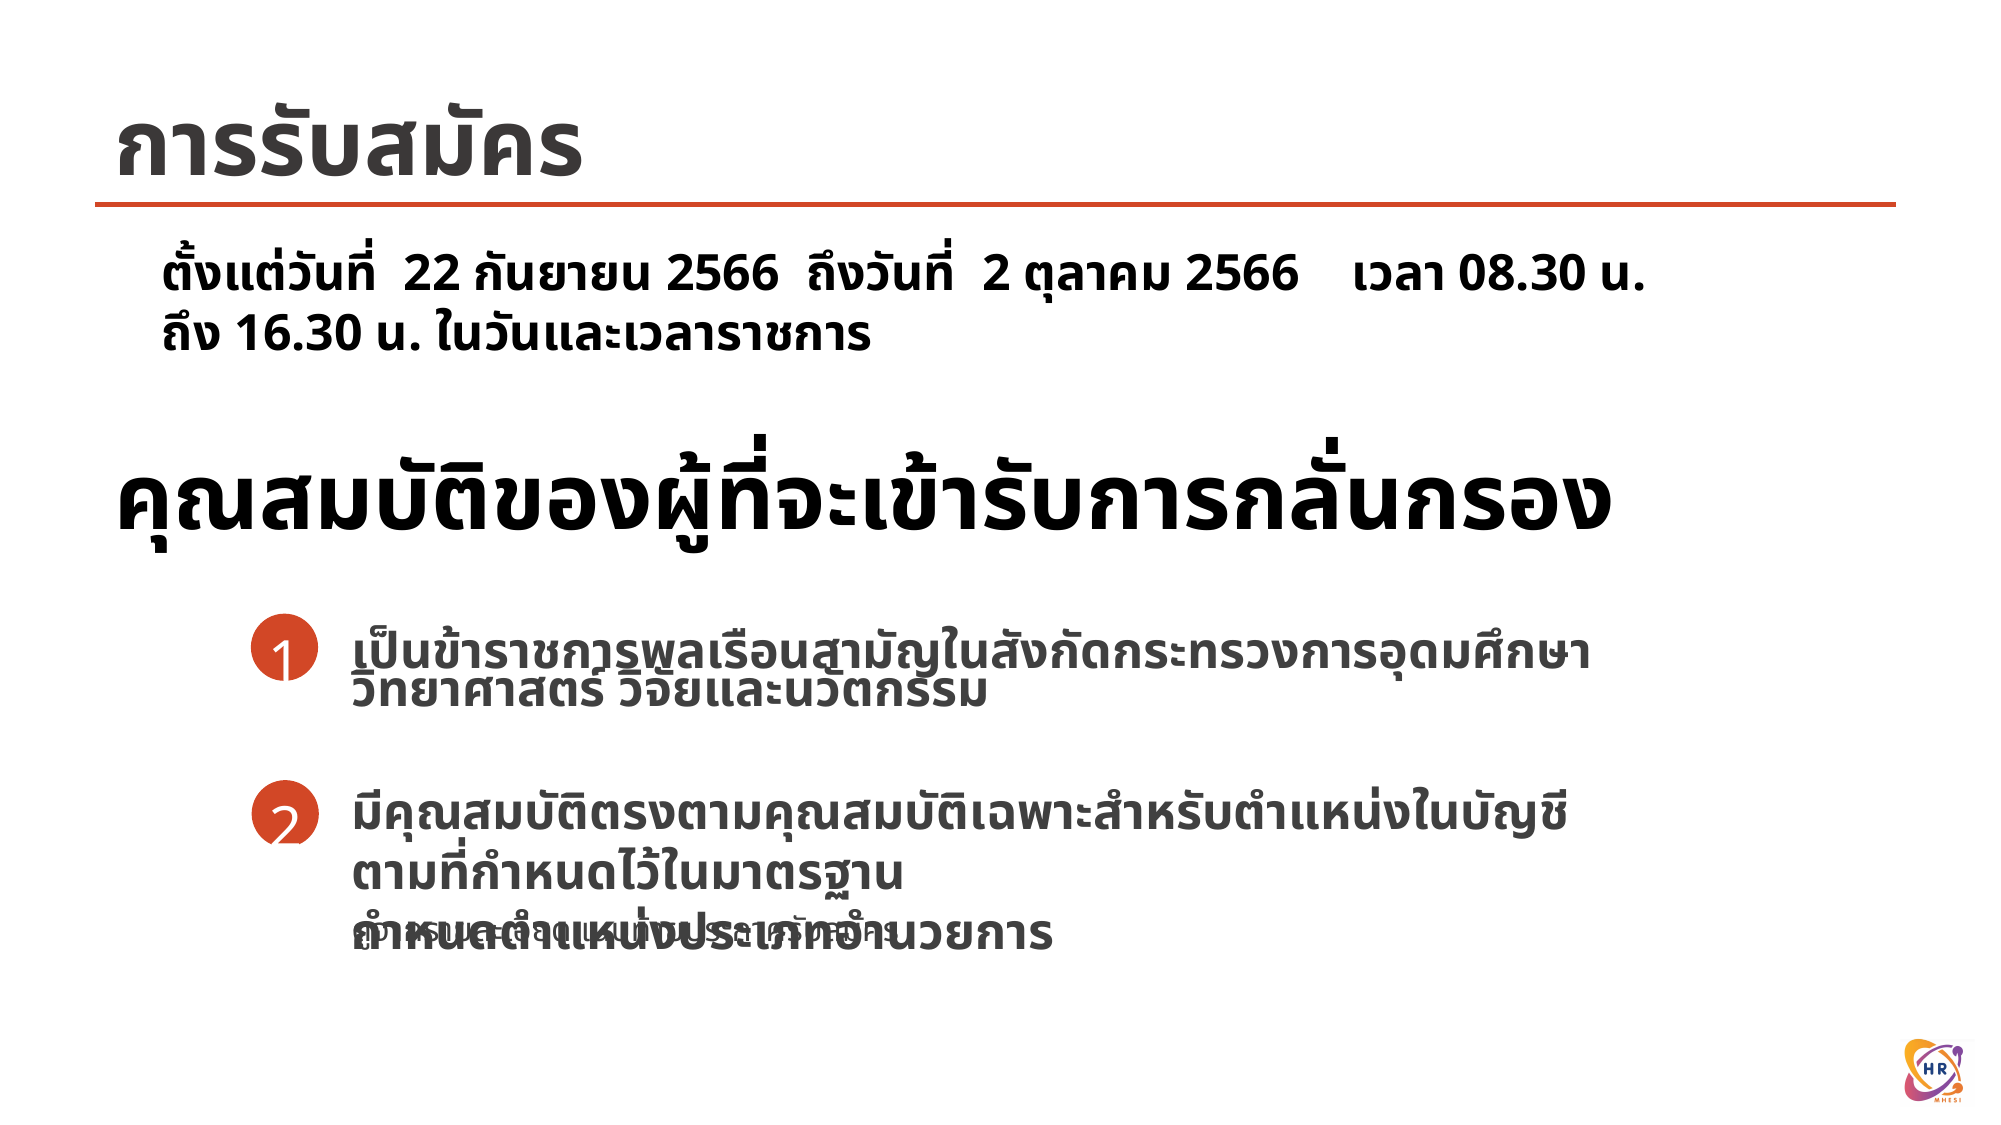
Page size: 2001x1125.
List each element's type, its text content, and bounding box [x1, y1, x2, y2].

text_box การรับสมัคร [99, 84, 1901, 207]
text_box ตั้งแต่วันที่ 22 กันยายน 2566 ถึงวันที่ 2 ตุลาคม 2566 เวลา 08.30 น. ถึง 16.30 น. ในวันและเวลาราชการ [147, 233, 1728, 429]
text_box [238, 613, 331, 681]
text_box มีคุณสมบัติตรงตามคุณสมบัติเฉพาะสำหรับตำแหน่งในบัญชีตามที่กำหนดไว้ในมาตรฐาน กำหนดตำแหน่งประเภทอำนวยการ [336, 771, 1664, 916]
text_box ดูจากรายละเอียดแนบท้ายประกาศรับสมัคร [336, 903, 1114, 971]
picture [1900, 1038, 1975, 1107]
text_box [239, 780, 332, 848]
text_box เป็นข้าราชการพลเรือนสามัญในสังกัดกระทรวงการอุดมศึกษา วิทยาศาสตร์ วิจัยและนวัตกรรม [336, 633, 1672, 701]
text_box คุณสมบัติของผู้ที่จะเข้ารับการกลั่นกรอง [99, 438, 1901, 562]
